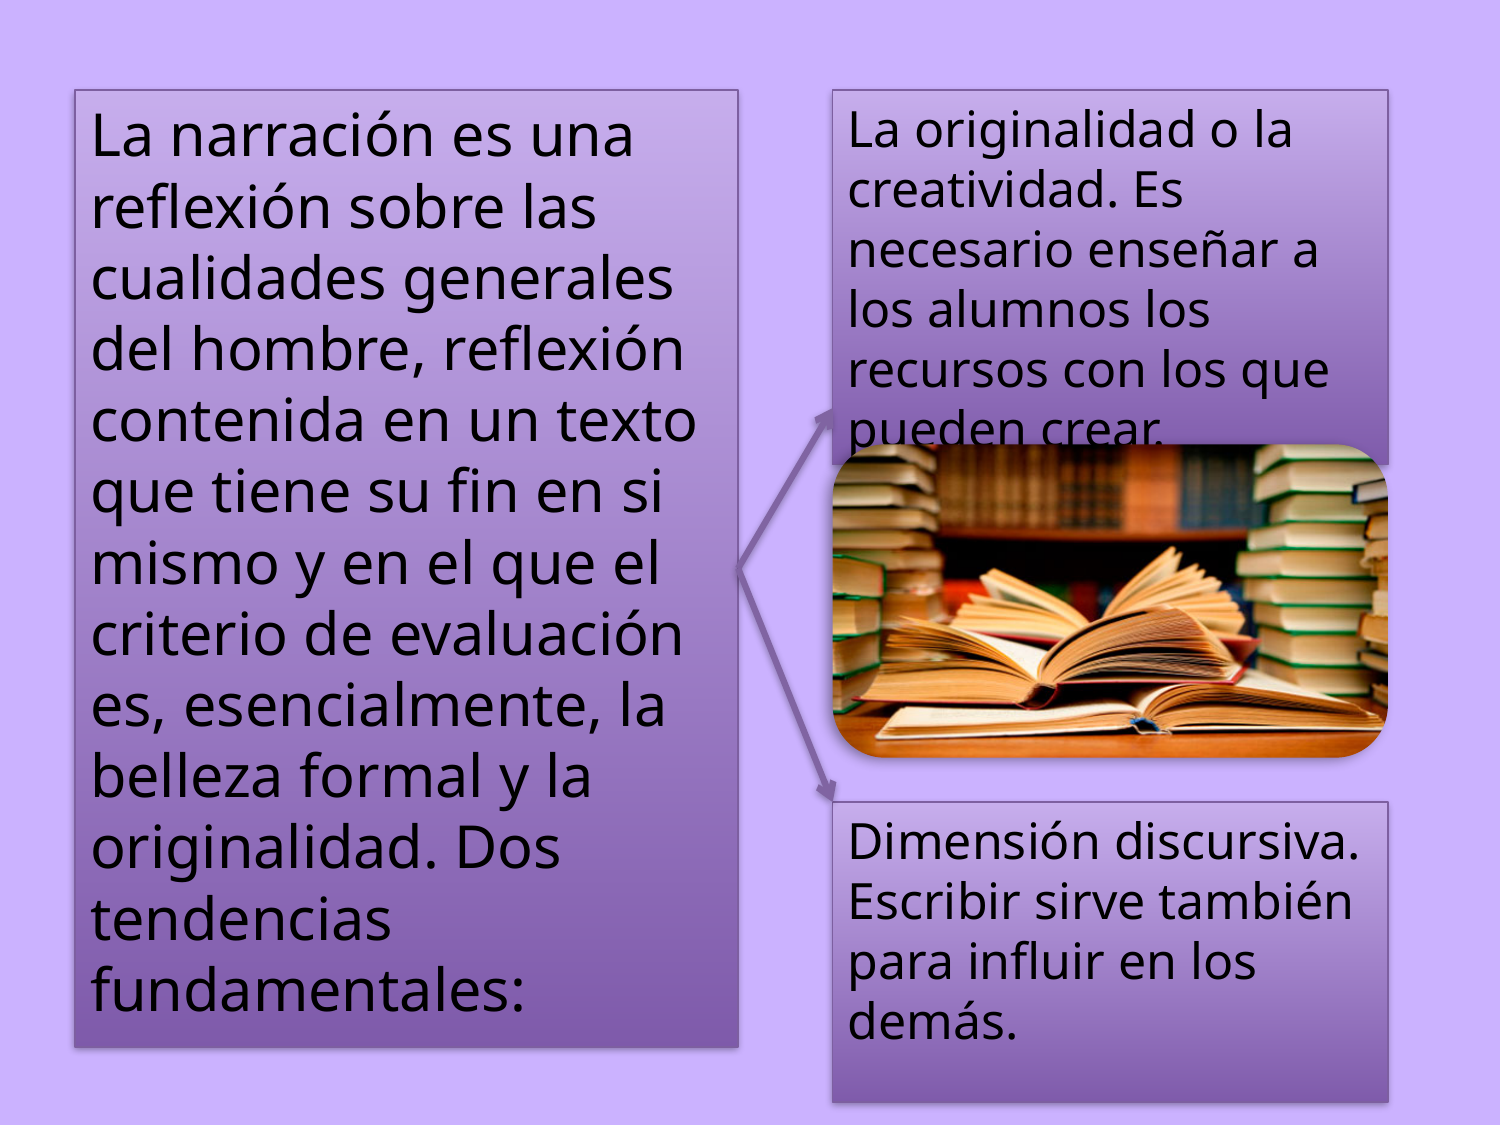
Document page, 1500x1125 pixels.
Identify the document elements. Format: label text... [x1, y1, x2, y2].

text_box Dimensión discursiva. Escribir sirve también para influir en los demás. [832, 801, 1389, 1103]
picture [832, 444, 1389, 758]
list La narración es una reflexión sobre las cualidades generales del hombre, reflexión contenida en un texto que tiene su fin en si mismo y en el que el criterio de evaluación es, esencialmente, la belleza formal y la originalidad. Dos tendencias fundamentales: [74, 89, 739, 1048]
text_box La originalidad o la creatividad. Es necesario enseñar a los alumnos los recursos con los que pueden crear. [832, 89, 1389, 444]
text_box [737, 407, 833, 567]
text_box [737, 568, 833, 803]
